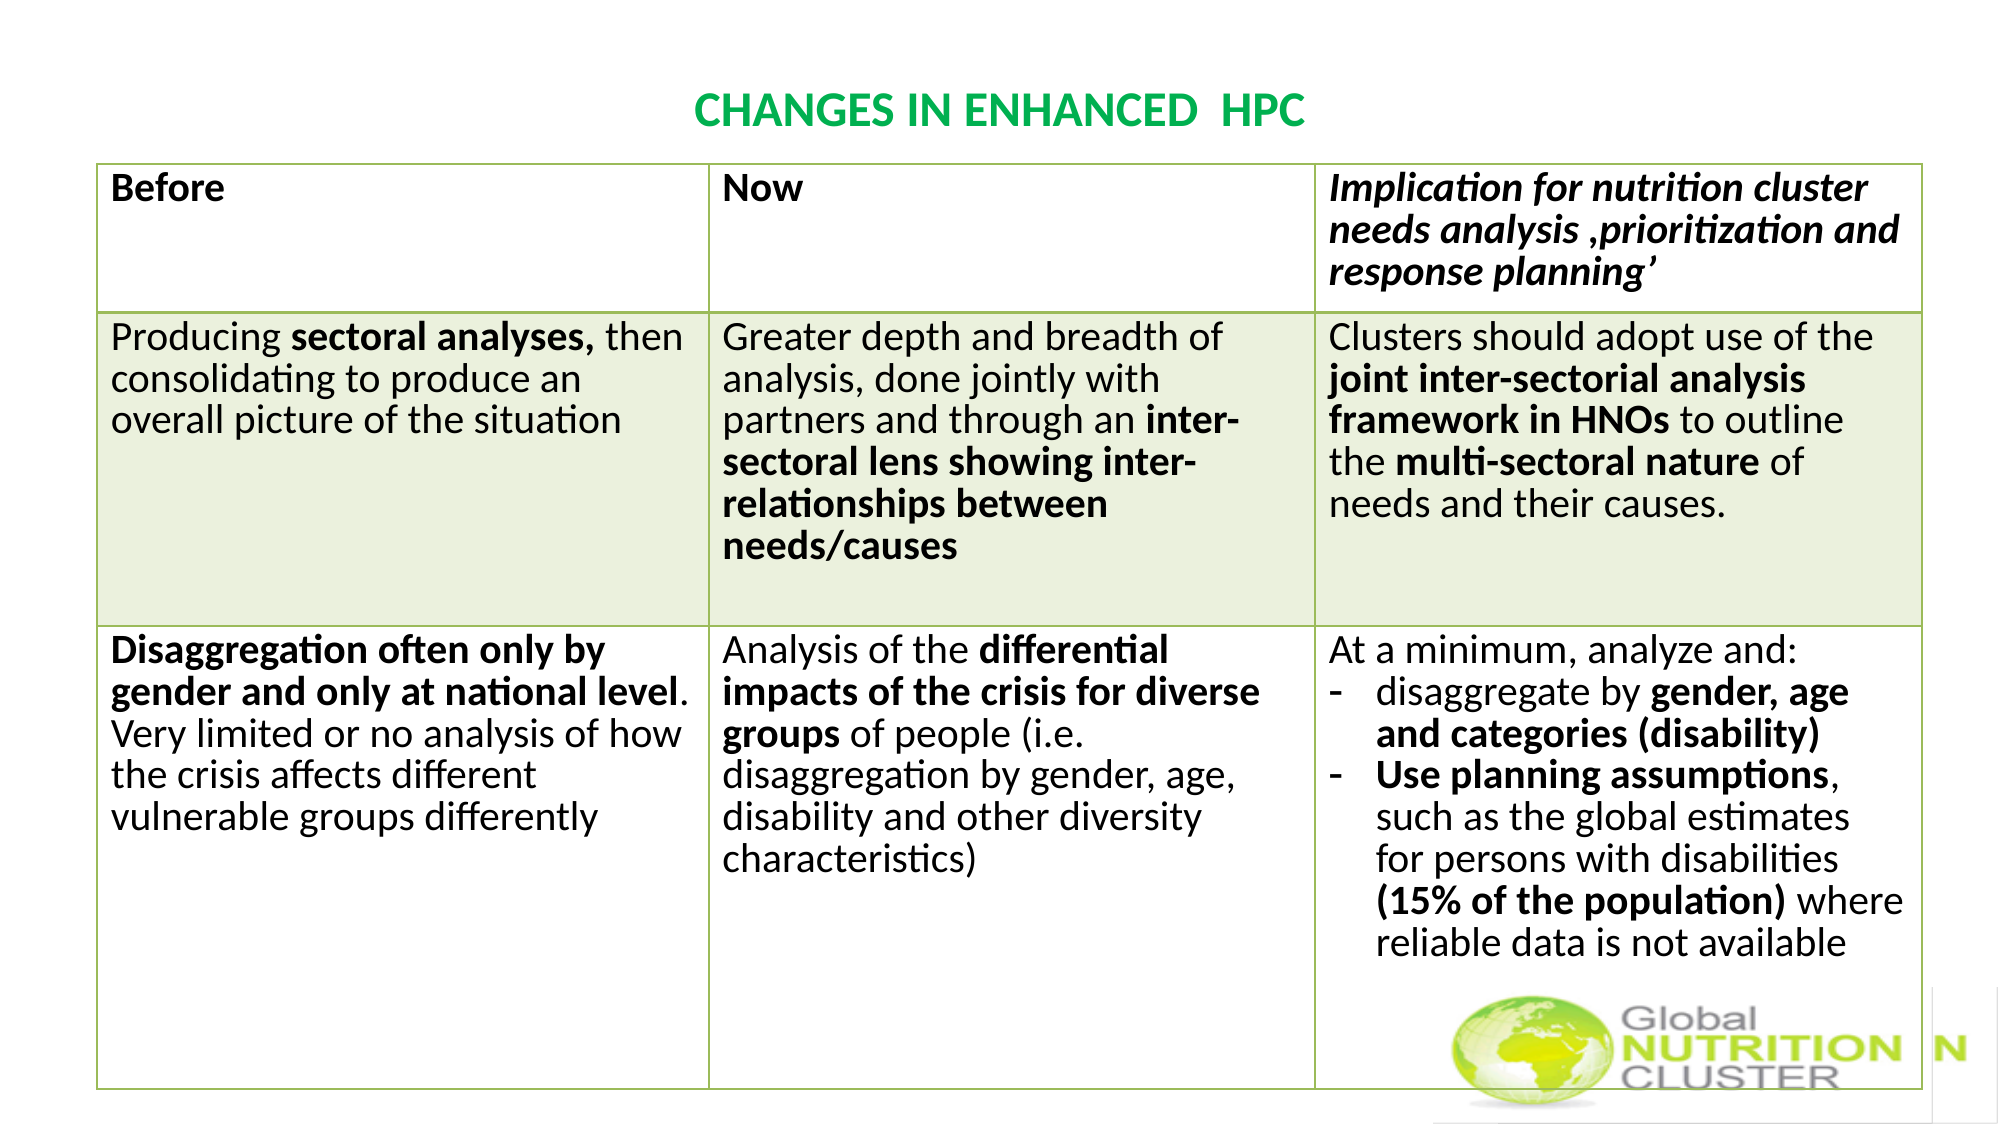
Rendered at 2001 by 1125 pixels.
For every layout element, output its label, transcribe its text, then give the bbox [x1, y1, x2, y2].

table_header Now [710, 165, 1314, 311]
table_cell Producing sectoral analyses, then consolidating to produce an overall picture of the situation [98, 314, 708, 625]
table_cell Greater depth and breadth of analysis, done jointly with partners and through an inter-sectoral lens showing inter-relationships between needs/causes [710, 314, 1314, 625]
picture [1433, 987, 2000, 1125]
title CHANGES IN ENHANCED HPC [137, 37, 1863, 163]
table_cell Disaggregation often only by gender and only at national level. Very limited or no analysis of how the crisis affects different vulnerable groups differently [98, 627, 708, 1088]
table_header Implication for nutrition cluster needs analysis ,prioritization and response planning’ [1316, 165, 1921, 311]
table_cell Analysis of the differential impacts of the crisis for diverse groups of people (i.e. disaggregation by gender, age, disability and other diversity characteristics) [710, 627, 1314, 1088]
table_cell At a minimum, analyze and: disaggregate by gender, age and categories (disability) Use planning assumptions, such as the global estimates for persons with disabilities (15% of the population) where reliable data is not available [1316, 627, 1921, 1088]
table_cell Clusters should adopt use of the joint inter-sectorial analysis framework in HNOs to outline the multi-sectoral nature of needs and their causes. [1316, 314, 1921, 625]
table_header Before [98, 165, 708, 311]
